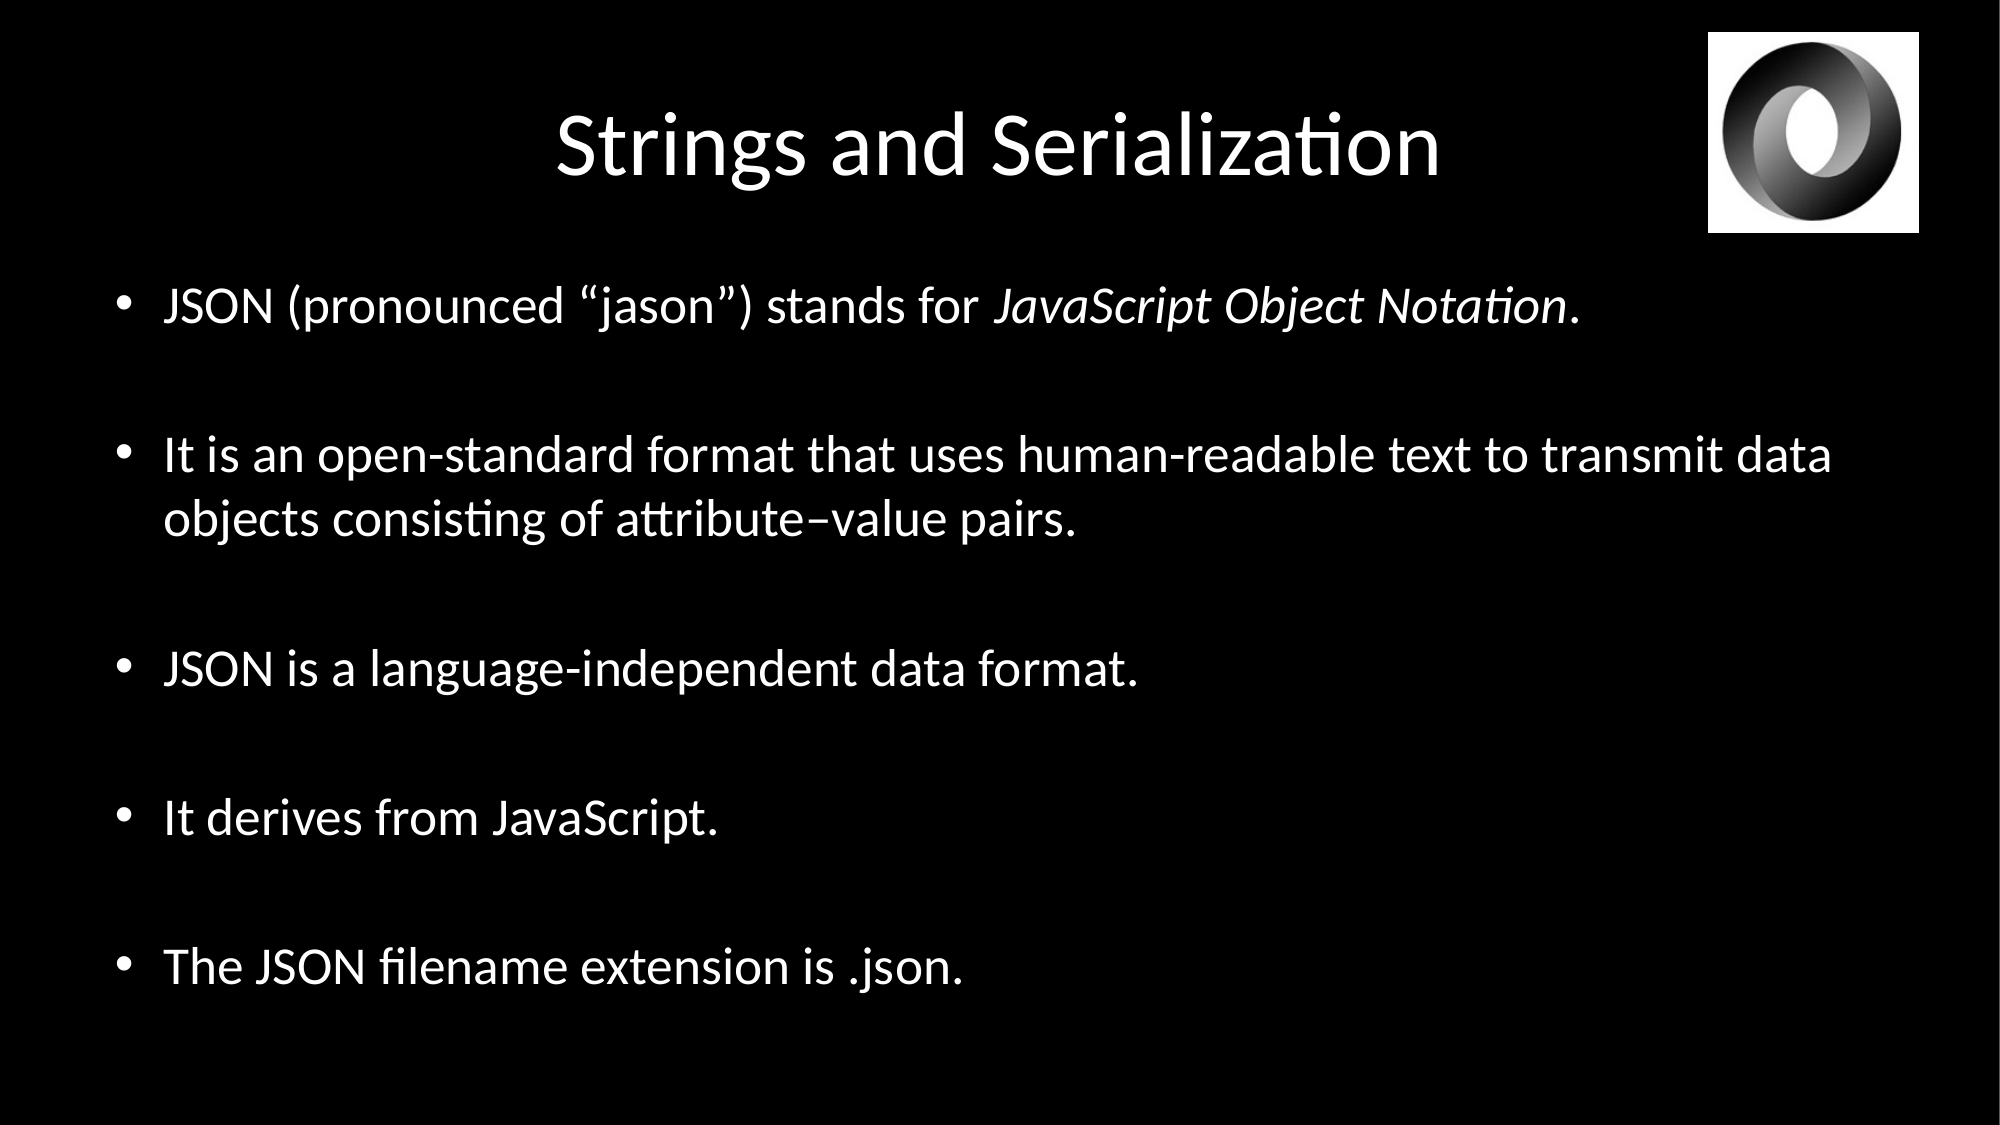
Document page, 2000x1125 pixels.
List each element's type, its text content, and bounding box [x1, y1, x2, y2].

list JSON (pronounced “jason”) stands for JavaScript Object Notation. It is an open-standard format that uses human-readable text to transmit data objects consisting of attribute–value pairs. JSON is a language-independent data format. It derives from JavaScript. The JSON filename extension is .json. [99, 262, 1900, 1005]
picture [1708, 32, 1919, 233]
title Strings and Serialization [99, 45, 1703, 233]
